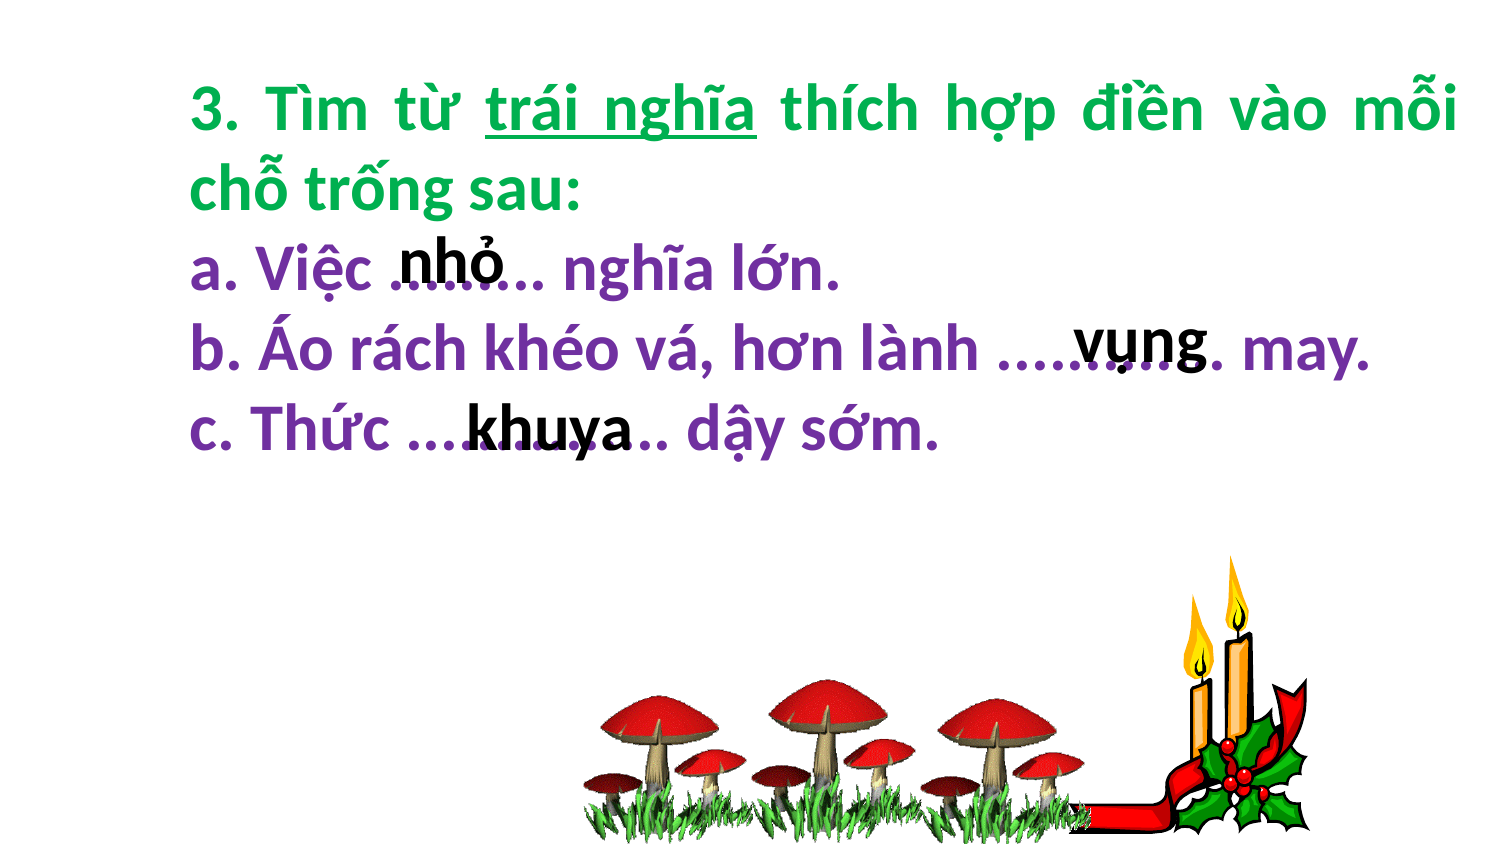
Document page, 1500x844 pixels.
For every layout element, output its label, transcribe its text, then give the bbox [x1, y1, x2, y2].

picture [552, 552, 1313, 844]
text_box vụng [1037, 288, 1244, 384]
text_box khuya [412, 375, 688, 471]
text_box 3. Tìm từ trái nghĩa thích hợp điền vào mỗi chỗ trống sau: a. Việc ......... nghĩa lớn. b. Áo rách khéo vá, hơn lành ............. may. c. Thức ............... dậy sớm. [174, 56, 1475, 471]
text_box nhỏ [369, 209, 534, 304]
